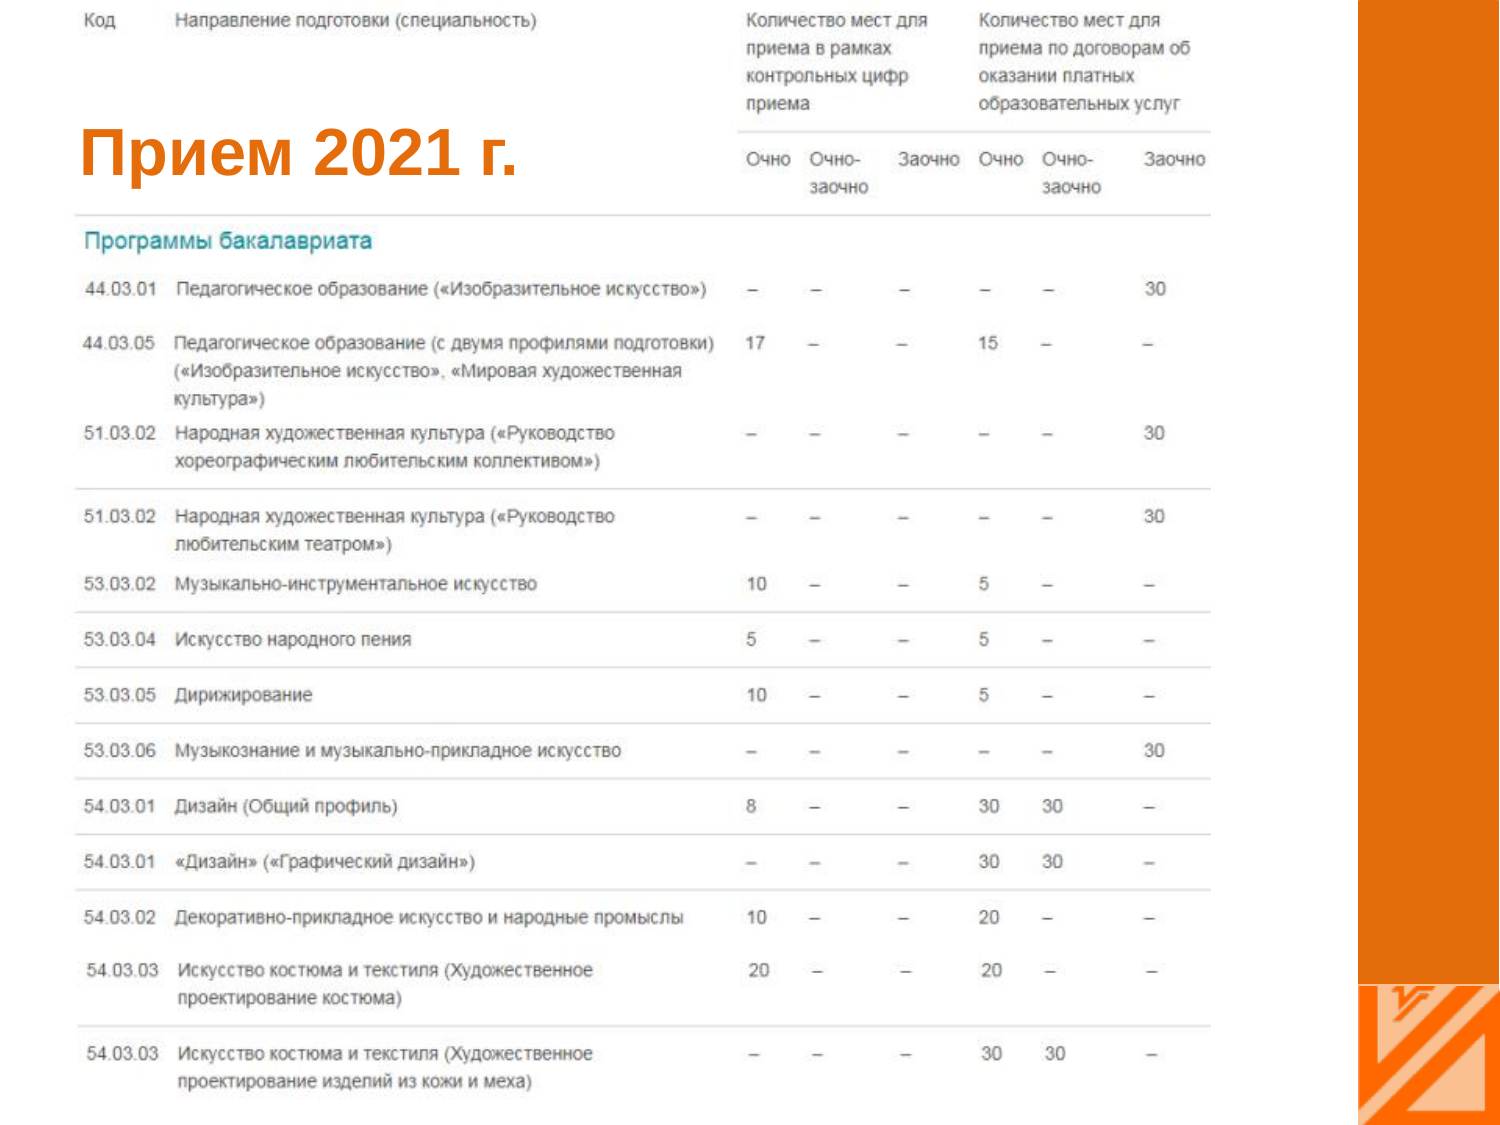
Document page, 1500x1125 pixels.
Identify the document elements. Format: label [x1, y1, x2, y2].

list [1358, 985, 1500, 1125]
picture [1358, 0, 1499, 985]
picture [52, 0, 1211, 1109]
